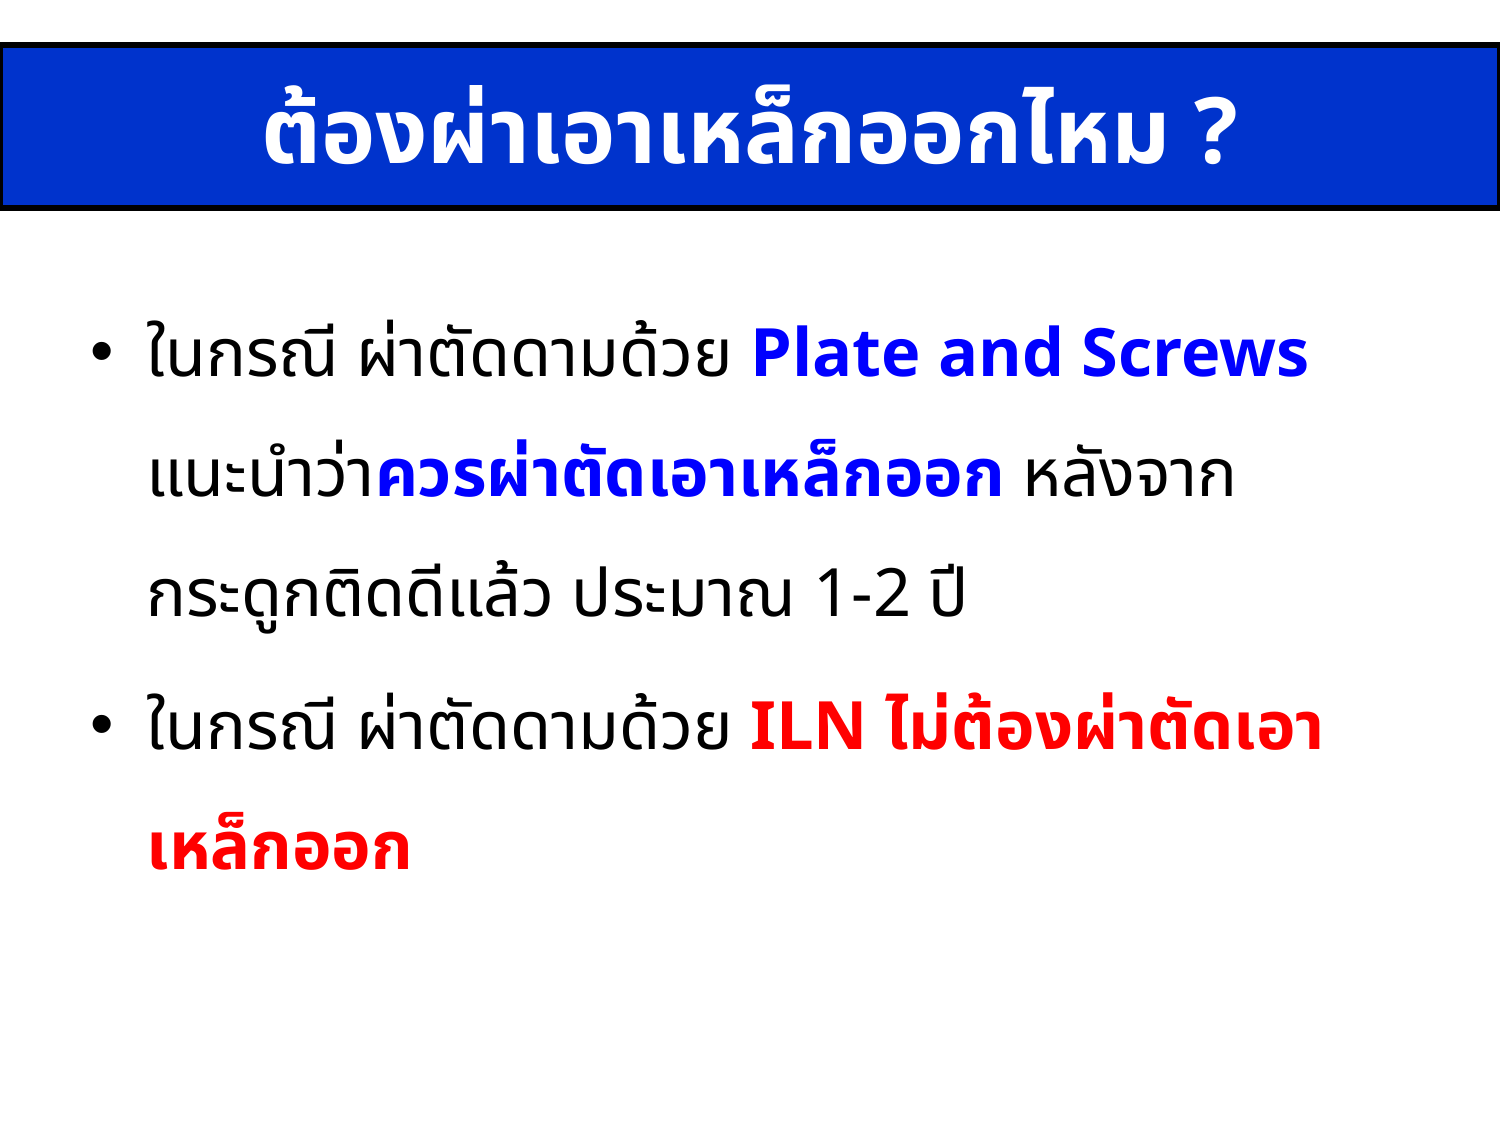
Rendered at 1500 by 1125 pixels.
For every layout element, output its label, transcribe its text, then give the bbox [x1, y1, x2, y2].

text_box ต้องผ่าเอาเหล็กออกไหม ? [0, 45, 1500, 209]
list ในกรณี ผ่าตัดดามด้วย Plate and Screws แนะนำว่าควรผ่าตัดเอาเหล็กออก หลังจากกระดูกติดดีแล้ว ประมาณ 1-2 ปี ในกรณี ผ่าตัดดามด้วย ILN ไม่ต้องผ่าตัดเอาเหล็กออก [75, 262, 1425, 1000]
